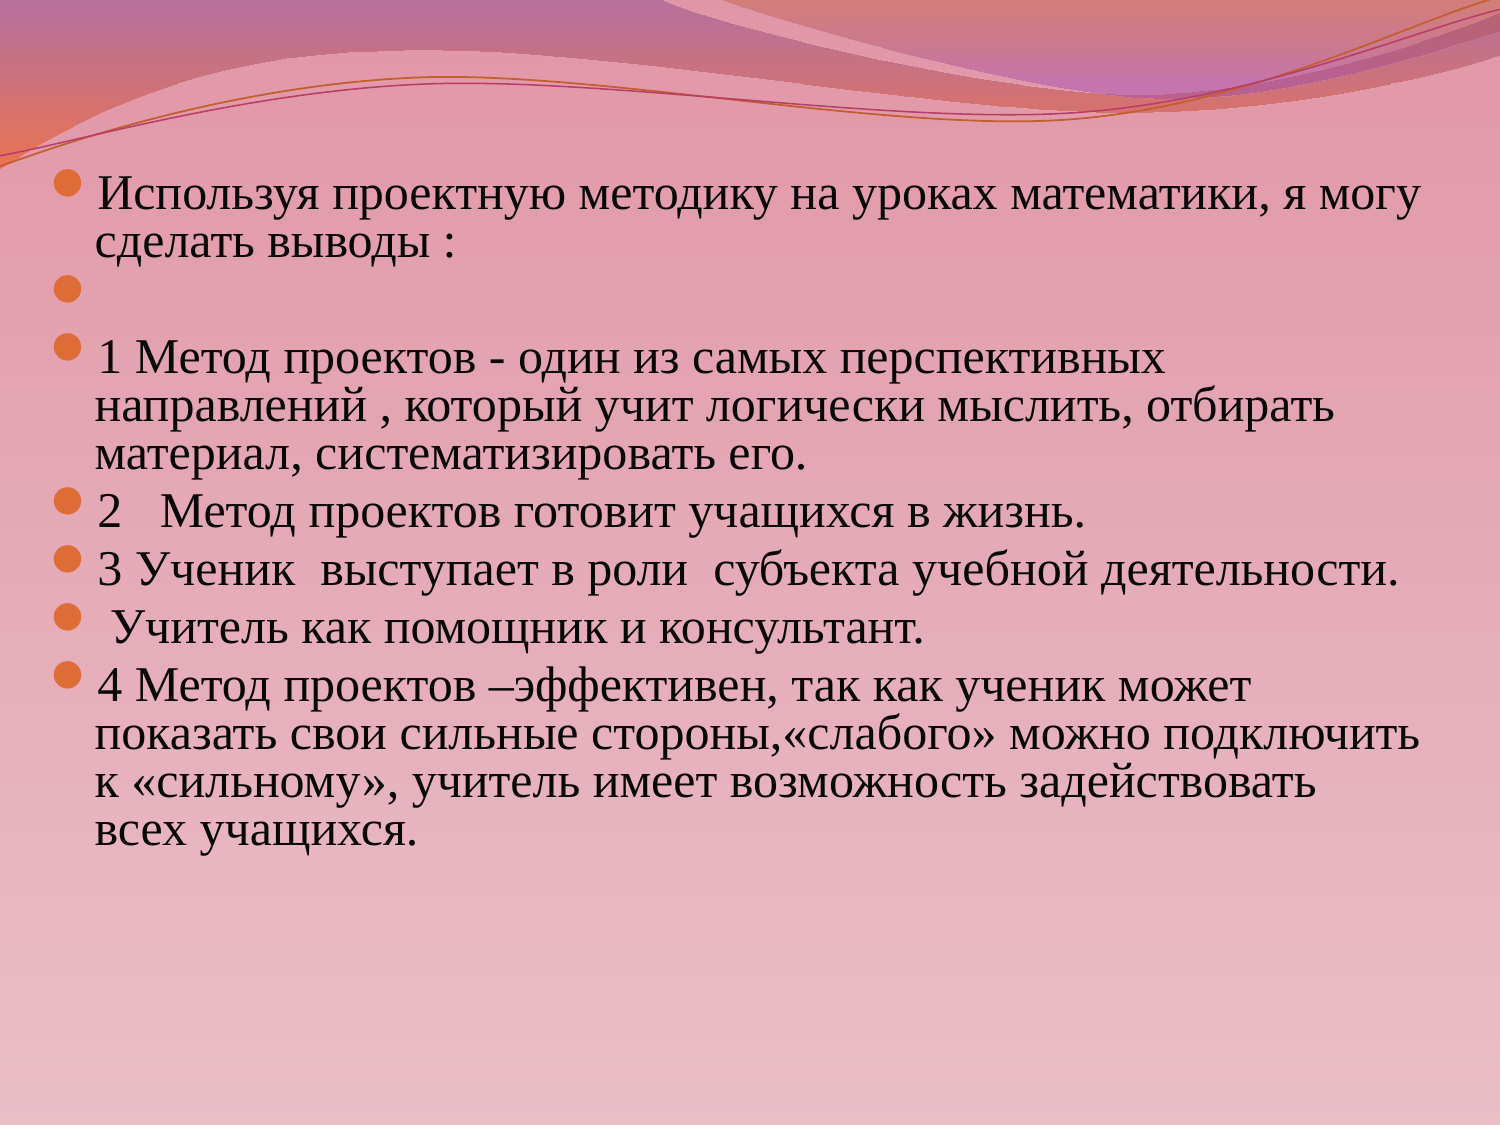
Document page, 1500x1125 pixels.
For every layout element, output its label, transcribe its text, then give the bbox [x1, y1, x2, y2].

text_box Используя проектную методику на уроках математики, я могу сделать выводы : 1 Метод проектов - один из самых перспективных направлений , который учит логически мыслить, отбирать материал, систематизировать его. 2 Метод проектов готовит учащихся в жизнь. 3 Ученик выступает в роли субъекта учебной деятельности. Учитель как помощник и консультант. 4 Метод проектов –эффективен, так как ученик может показать свои сильные стороны,«слабого» можно подключить к «сильному», учитель имеет возможность задействовать всех учащихся. [35, 164, 1437, 890]
